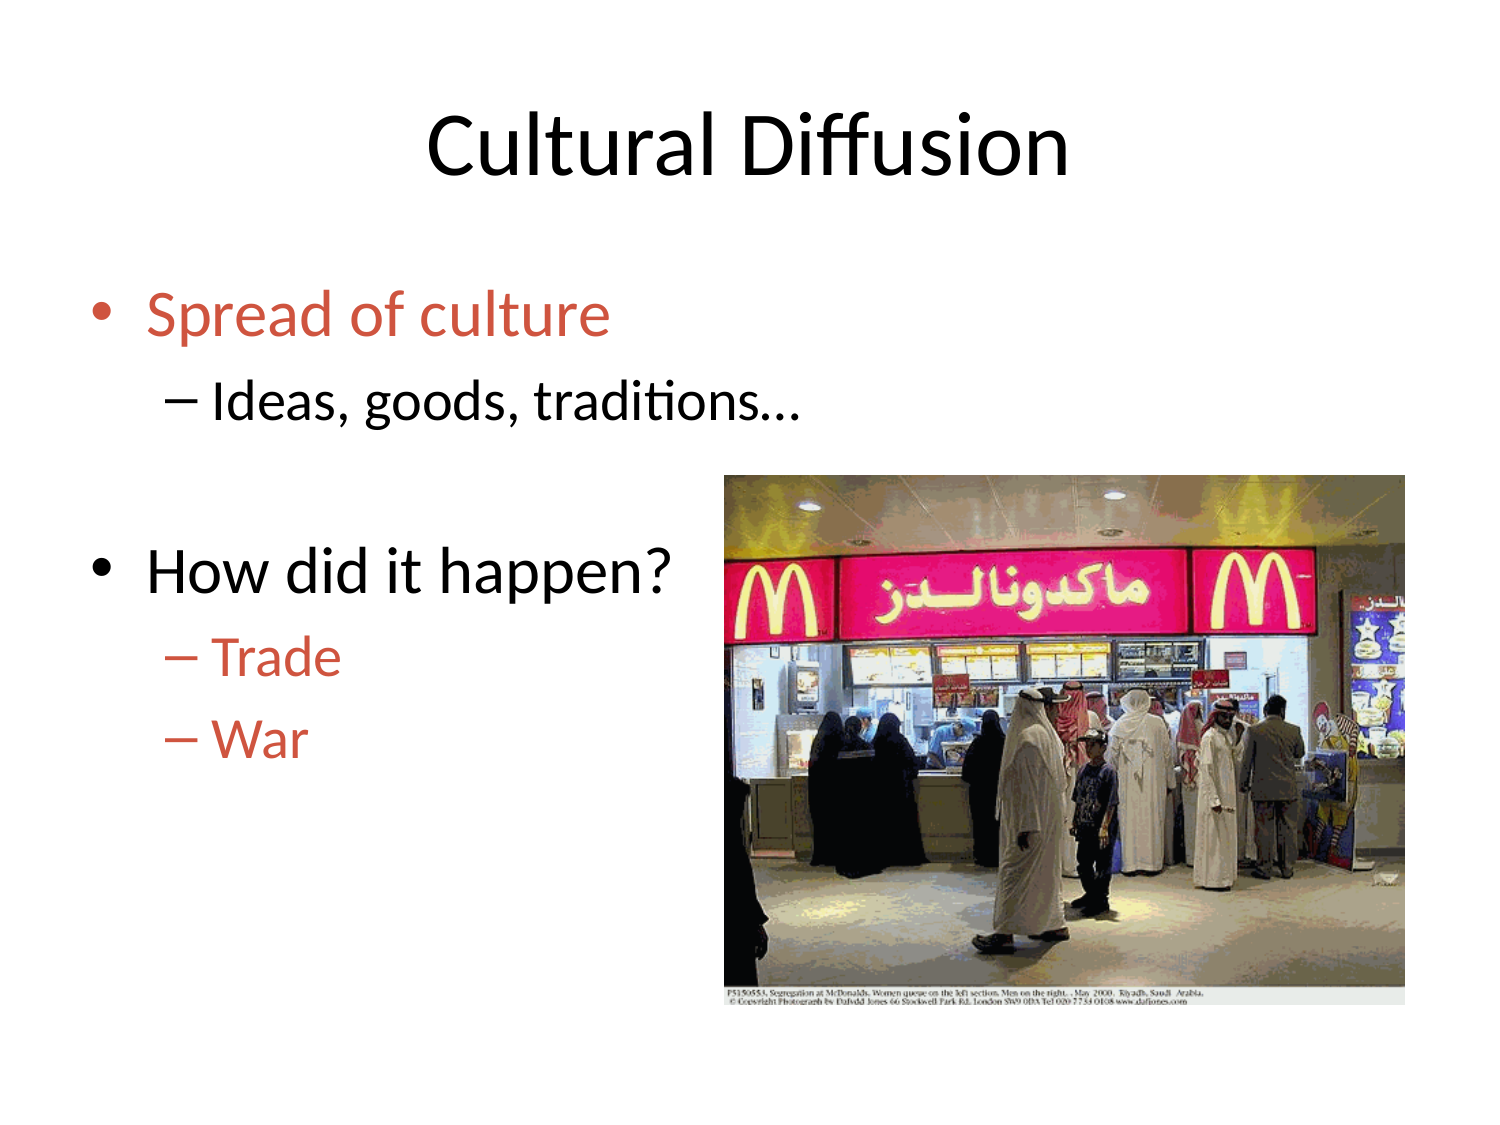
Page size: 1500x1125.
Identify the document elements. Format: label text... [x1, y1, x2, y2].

picture [724, 475, 1405, 1006]
list Spread of culture Ideas, goods, traditions… How did it happen? Trade War [75, 262, 1425, 1005]
title Cultural Diffusion [75, 45, 1425, 233]
